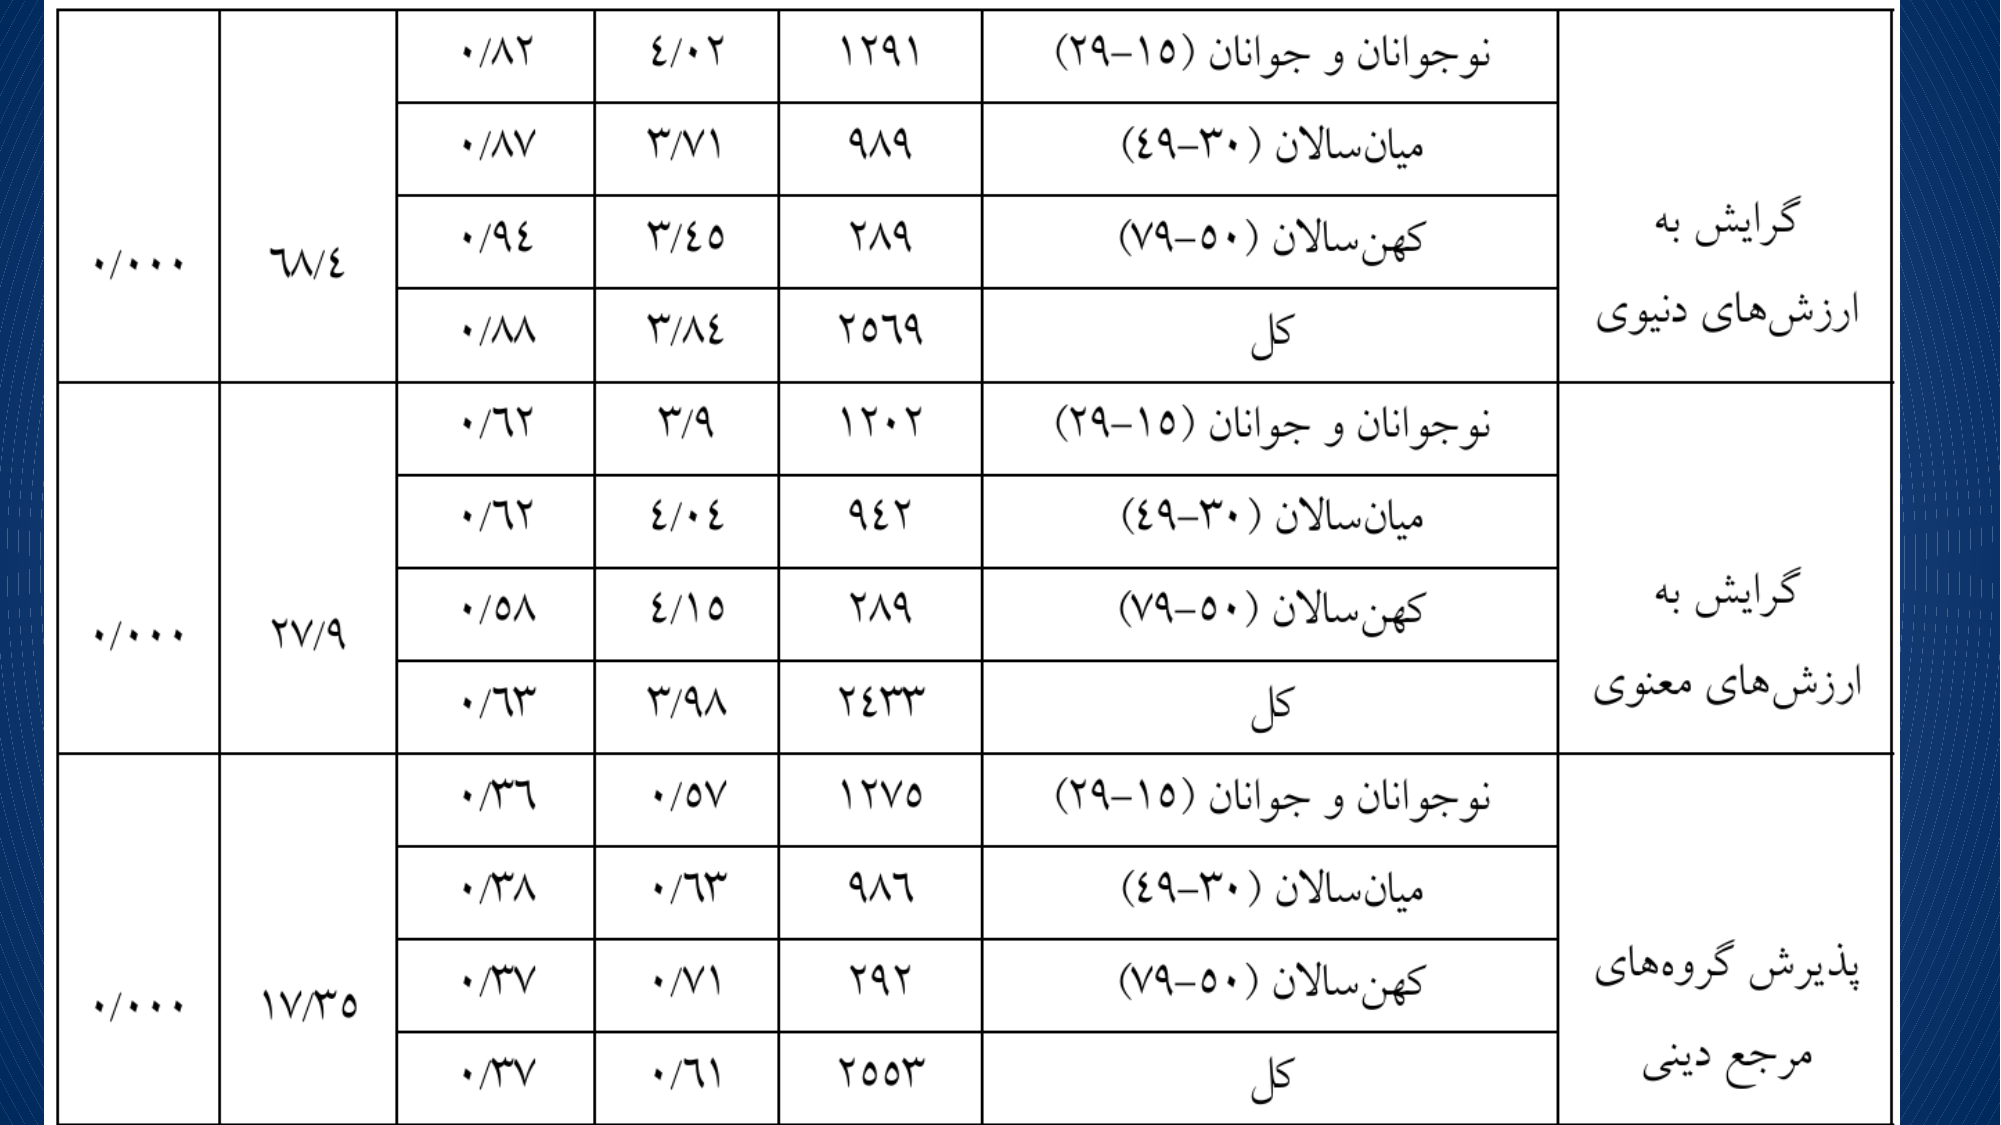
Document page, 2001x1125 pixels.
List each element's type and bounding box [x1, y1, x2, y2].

list [43, 0, 1901, 1125]
